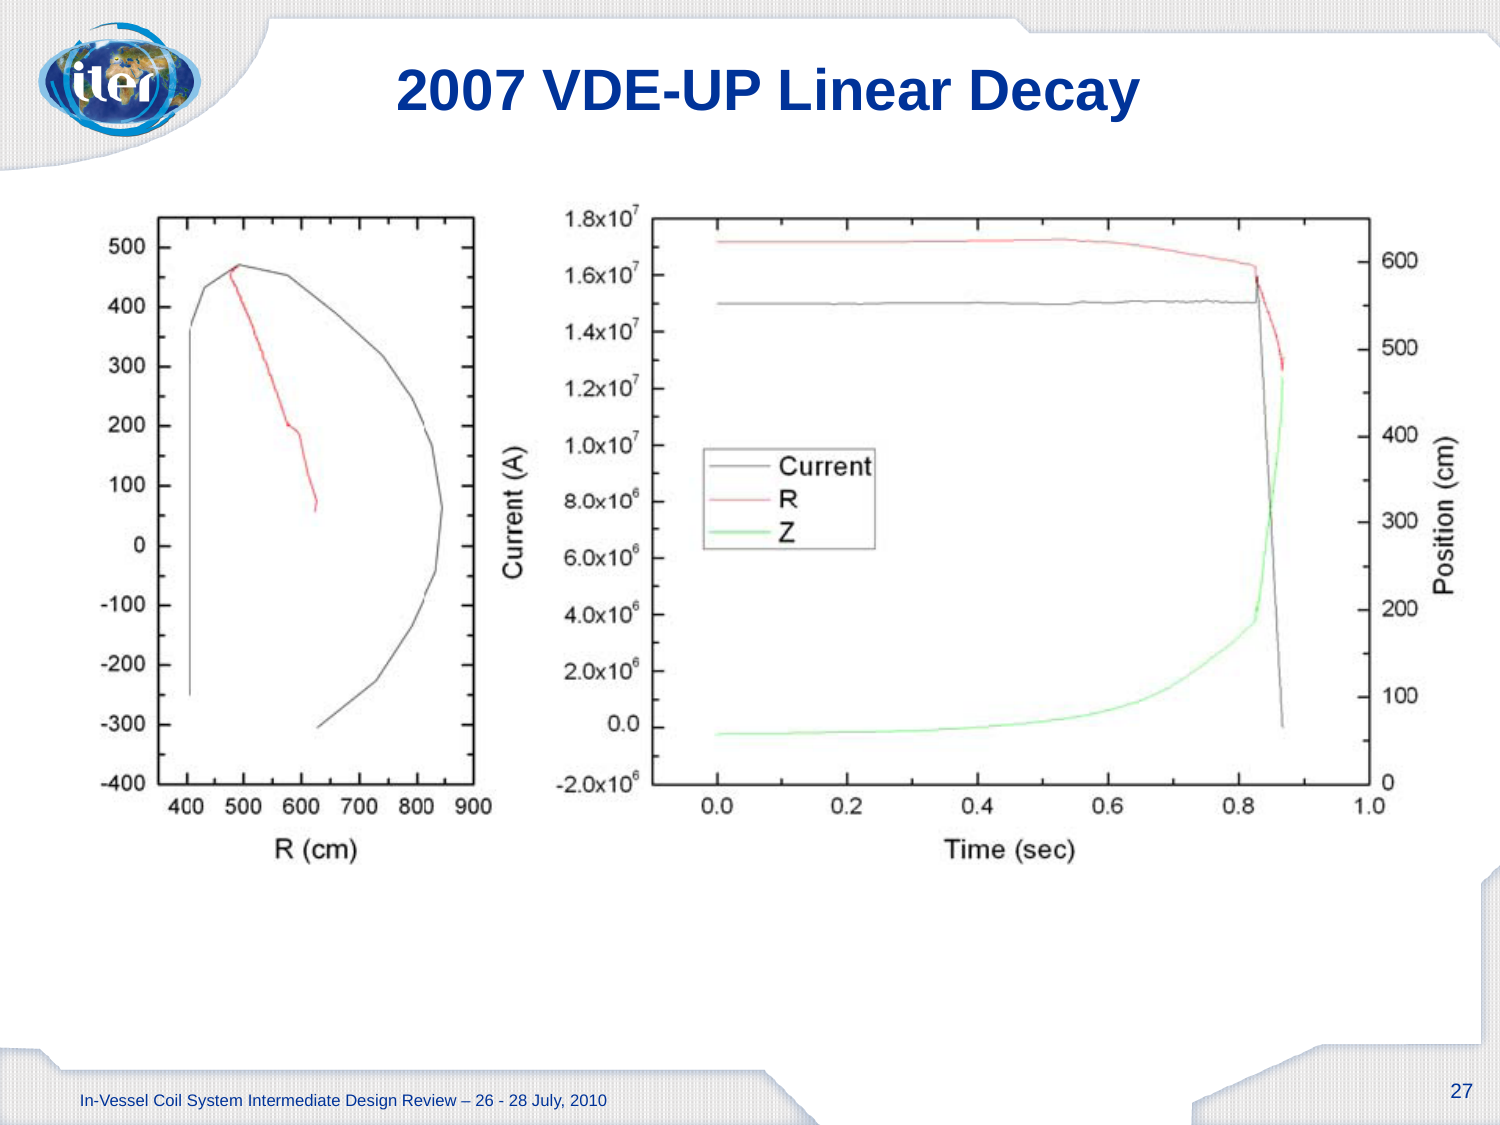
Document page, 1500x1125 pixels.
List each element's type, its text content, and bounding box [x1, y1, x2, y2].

slide_number 27 [1364, 1070, 1489, 1125]
footer In-Vessel Coil System Intermediate Design Review – 26 - 28 July, 2010 [64, 1082, 737, 1114]
title 2007 VDE-UP Linear Decay [340, 49, 1198, 126]
picture [0, 0, 1500, 1125]
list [488, 194, 1471, 871]
